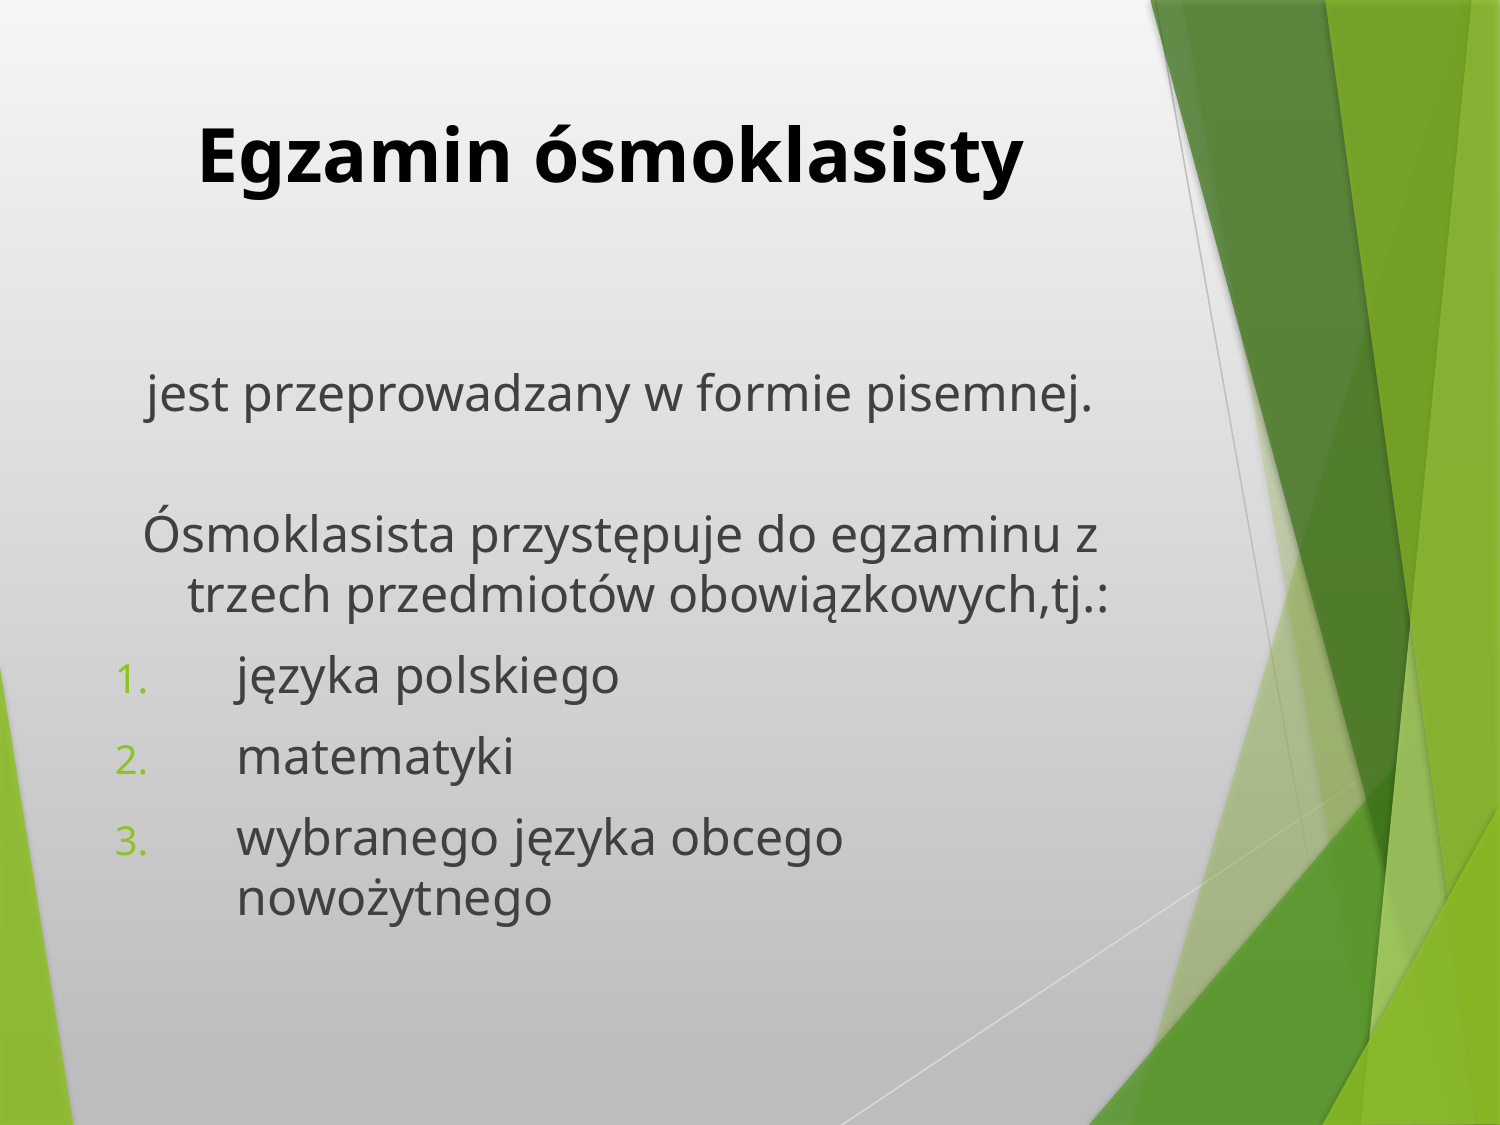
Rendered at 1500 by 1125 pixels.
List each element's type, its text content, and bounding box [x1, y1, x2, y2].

title Egzamin ósmoklasisty [99, 99, 1142, 317]
list jest przeprowadzany w formie pisemnej. Ósmoklasista przystępuje do egzaminu z trzech przedmiotów obowiązkowych,tj.: języka polskiego matematyki wybranego języka obcego nowożytnego [99, 354, 1142, 992]
